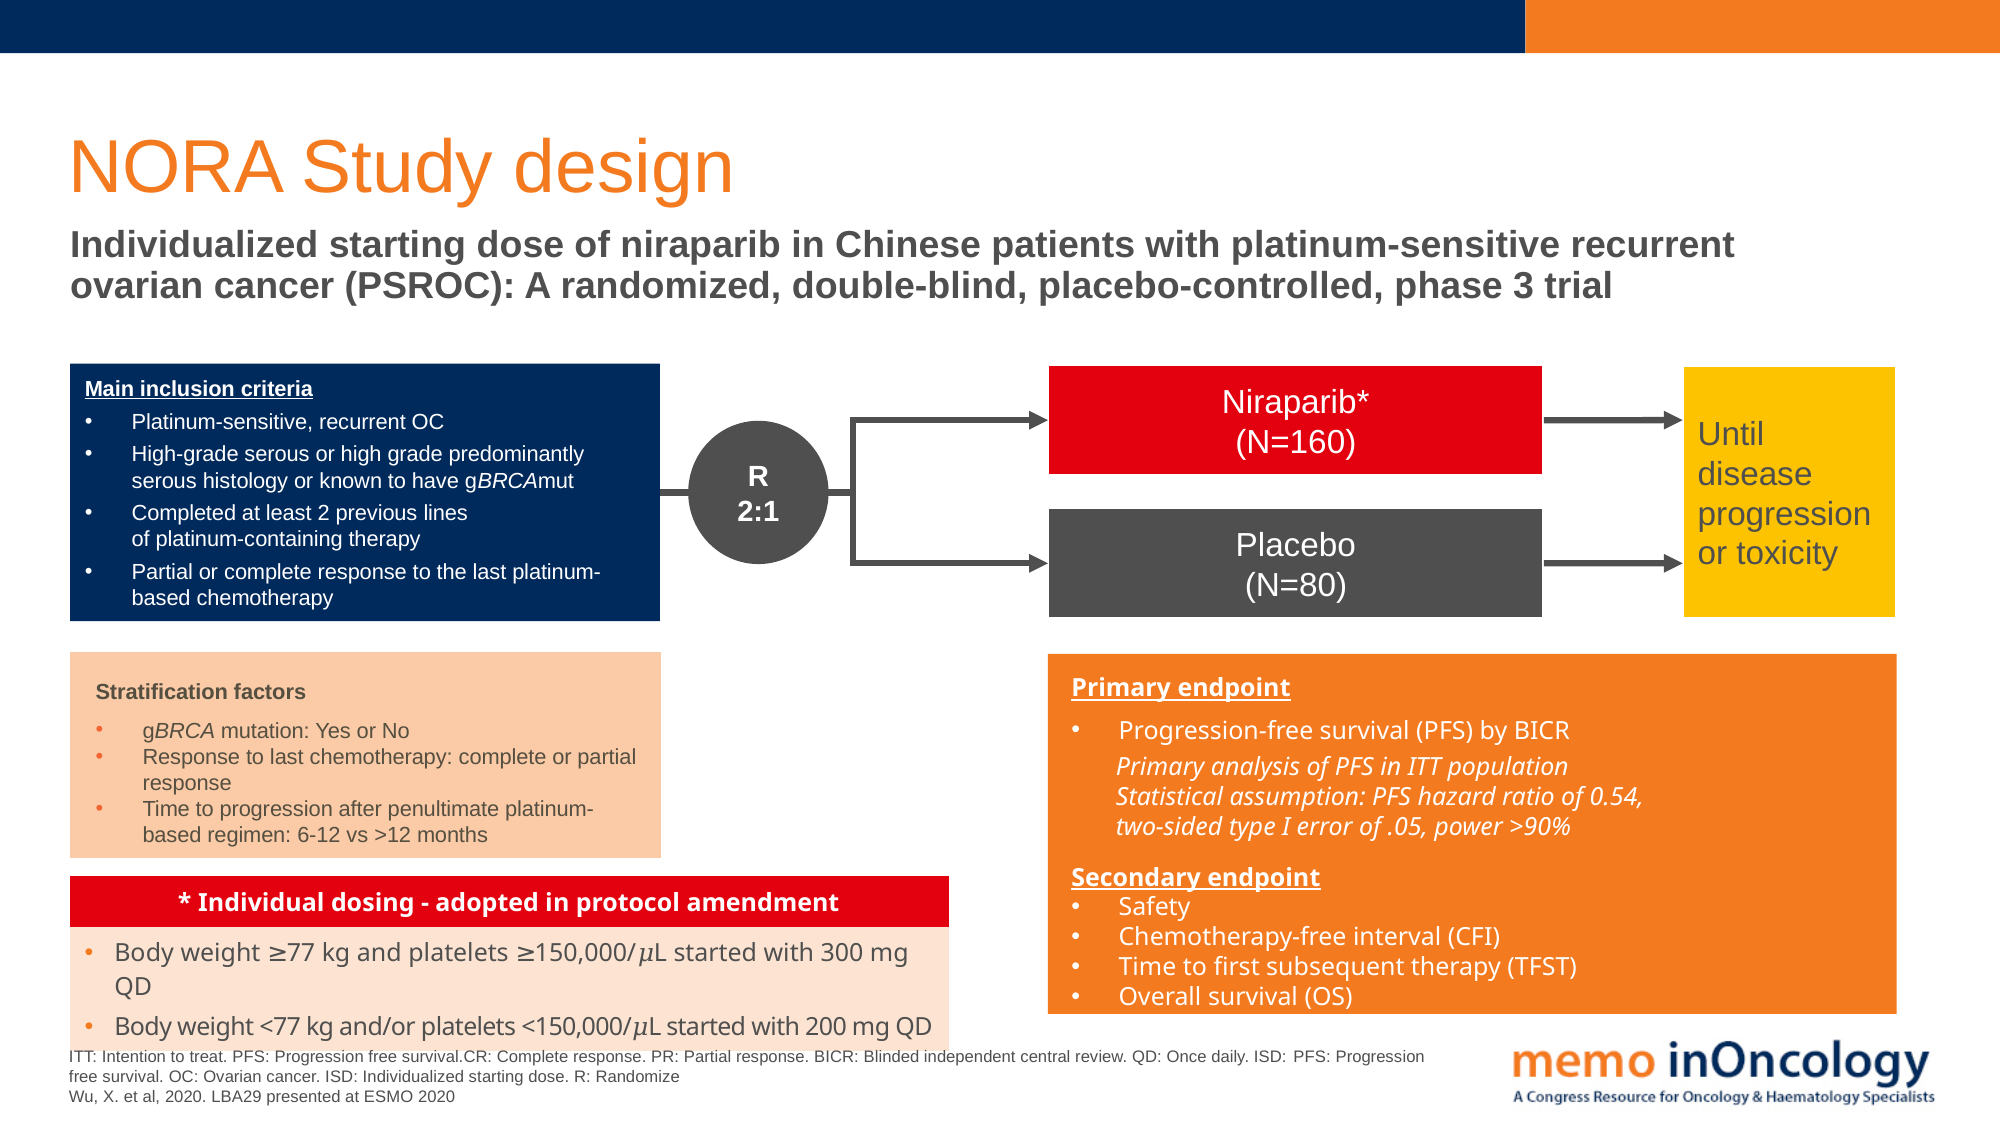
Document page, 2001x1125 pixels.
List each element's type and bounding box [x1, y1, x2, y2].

picture [1500, 1028, 1945, 1114]
table_header [70, 876, 949, 927]
text_box [70, 240, 1804, 292]
text_box [1047, 653, 1898, 1015]
title [68, 59, 1933, 278]
footer [68, 1046, 1451, 1107]
text_box [71, 653, 661, 857]
table_cell [70, 927, 949, 1046]
text_box [69, 363, 1898, 622]
